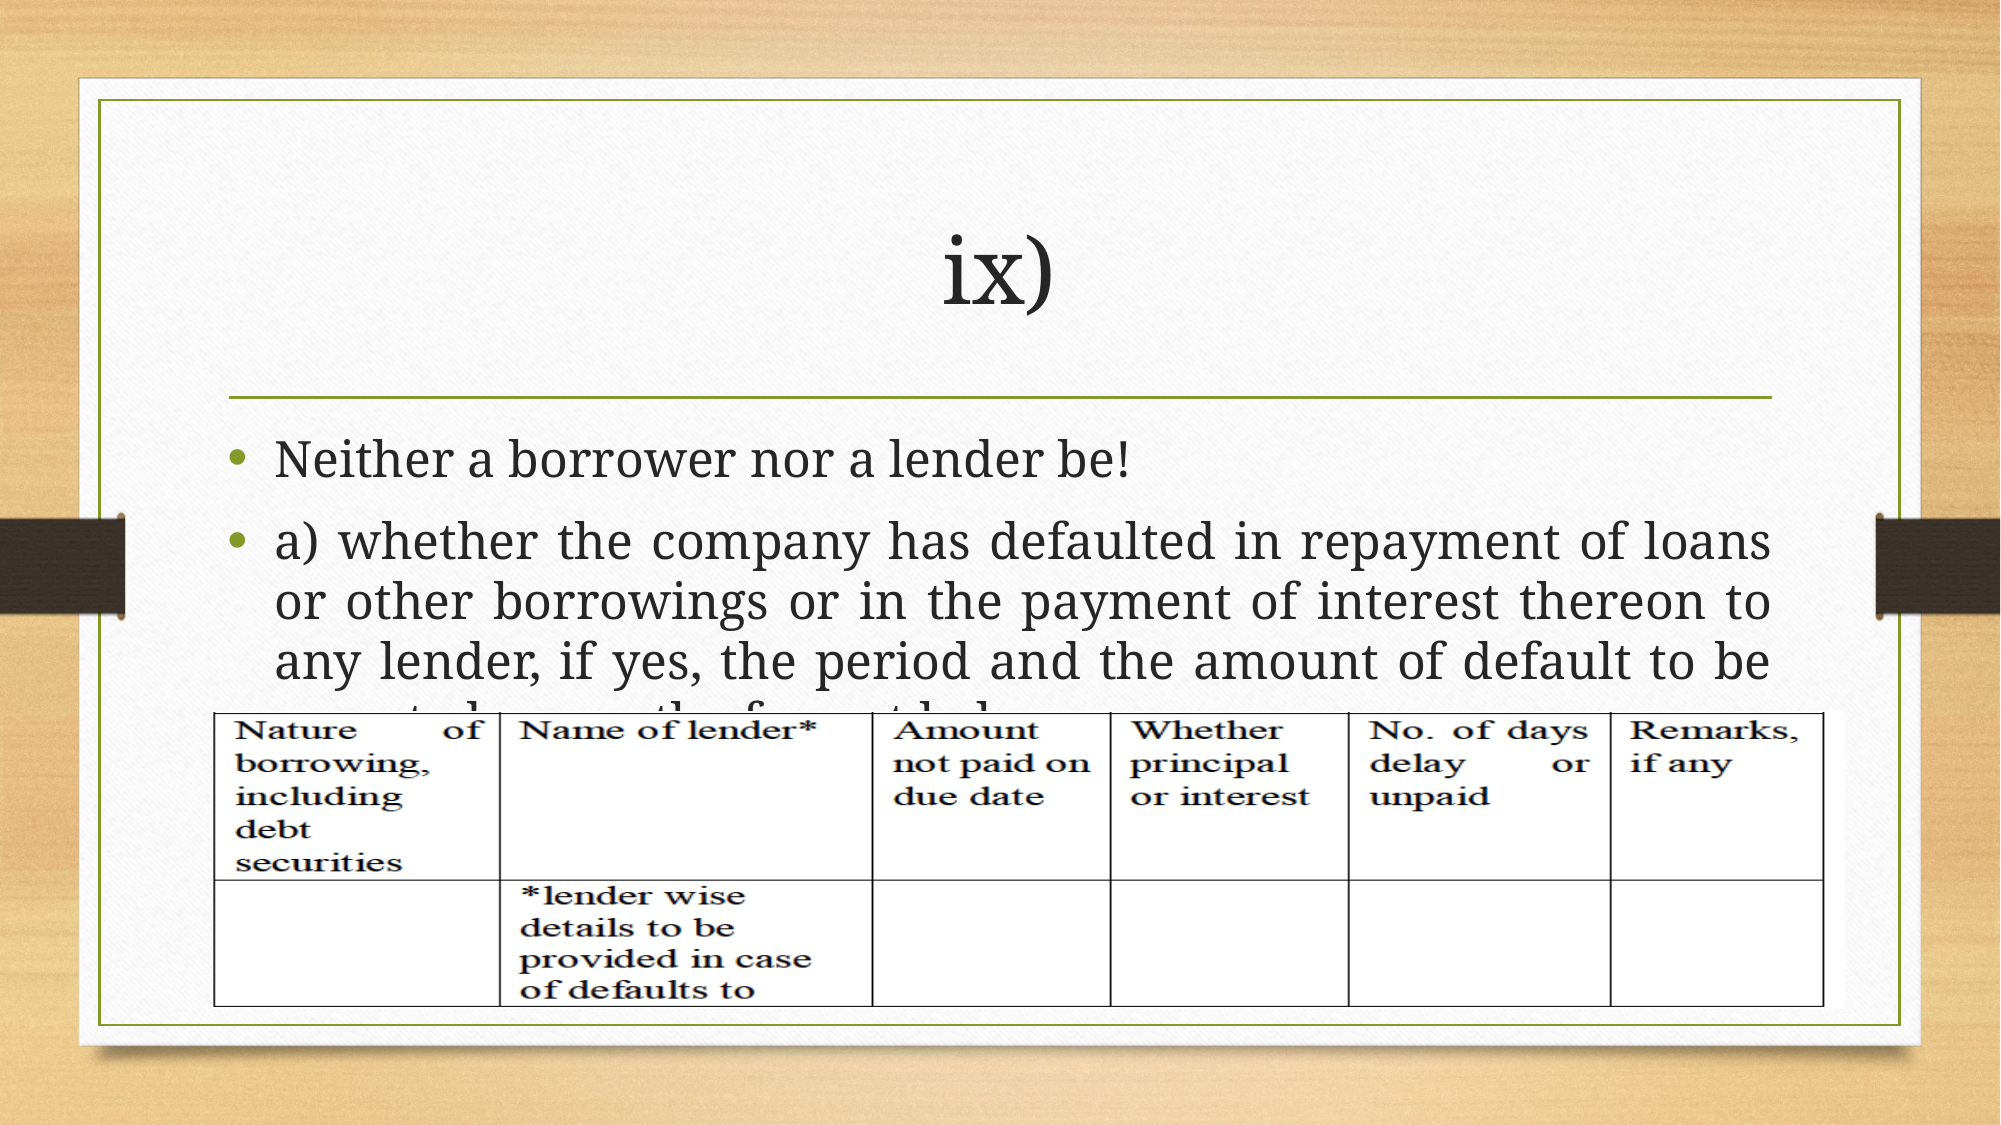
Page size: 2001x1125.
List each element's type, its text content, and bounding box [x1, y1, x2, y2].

picture [0, 0, 2001, 1125]
title ix) [212, 161, 1788, 375]
list Neither a borrower nor a lender be! a) whether the company has defaulted in repayment of loans or other borrowings or in the payment of interest thereon to any lender, if yes, the period and the amount of default to be reported as per the format below:- [212, 419, 1788, 711]
